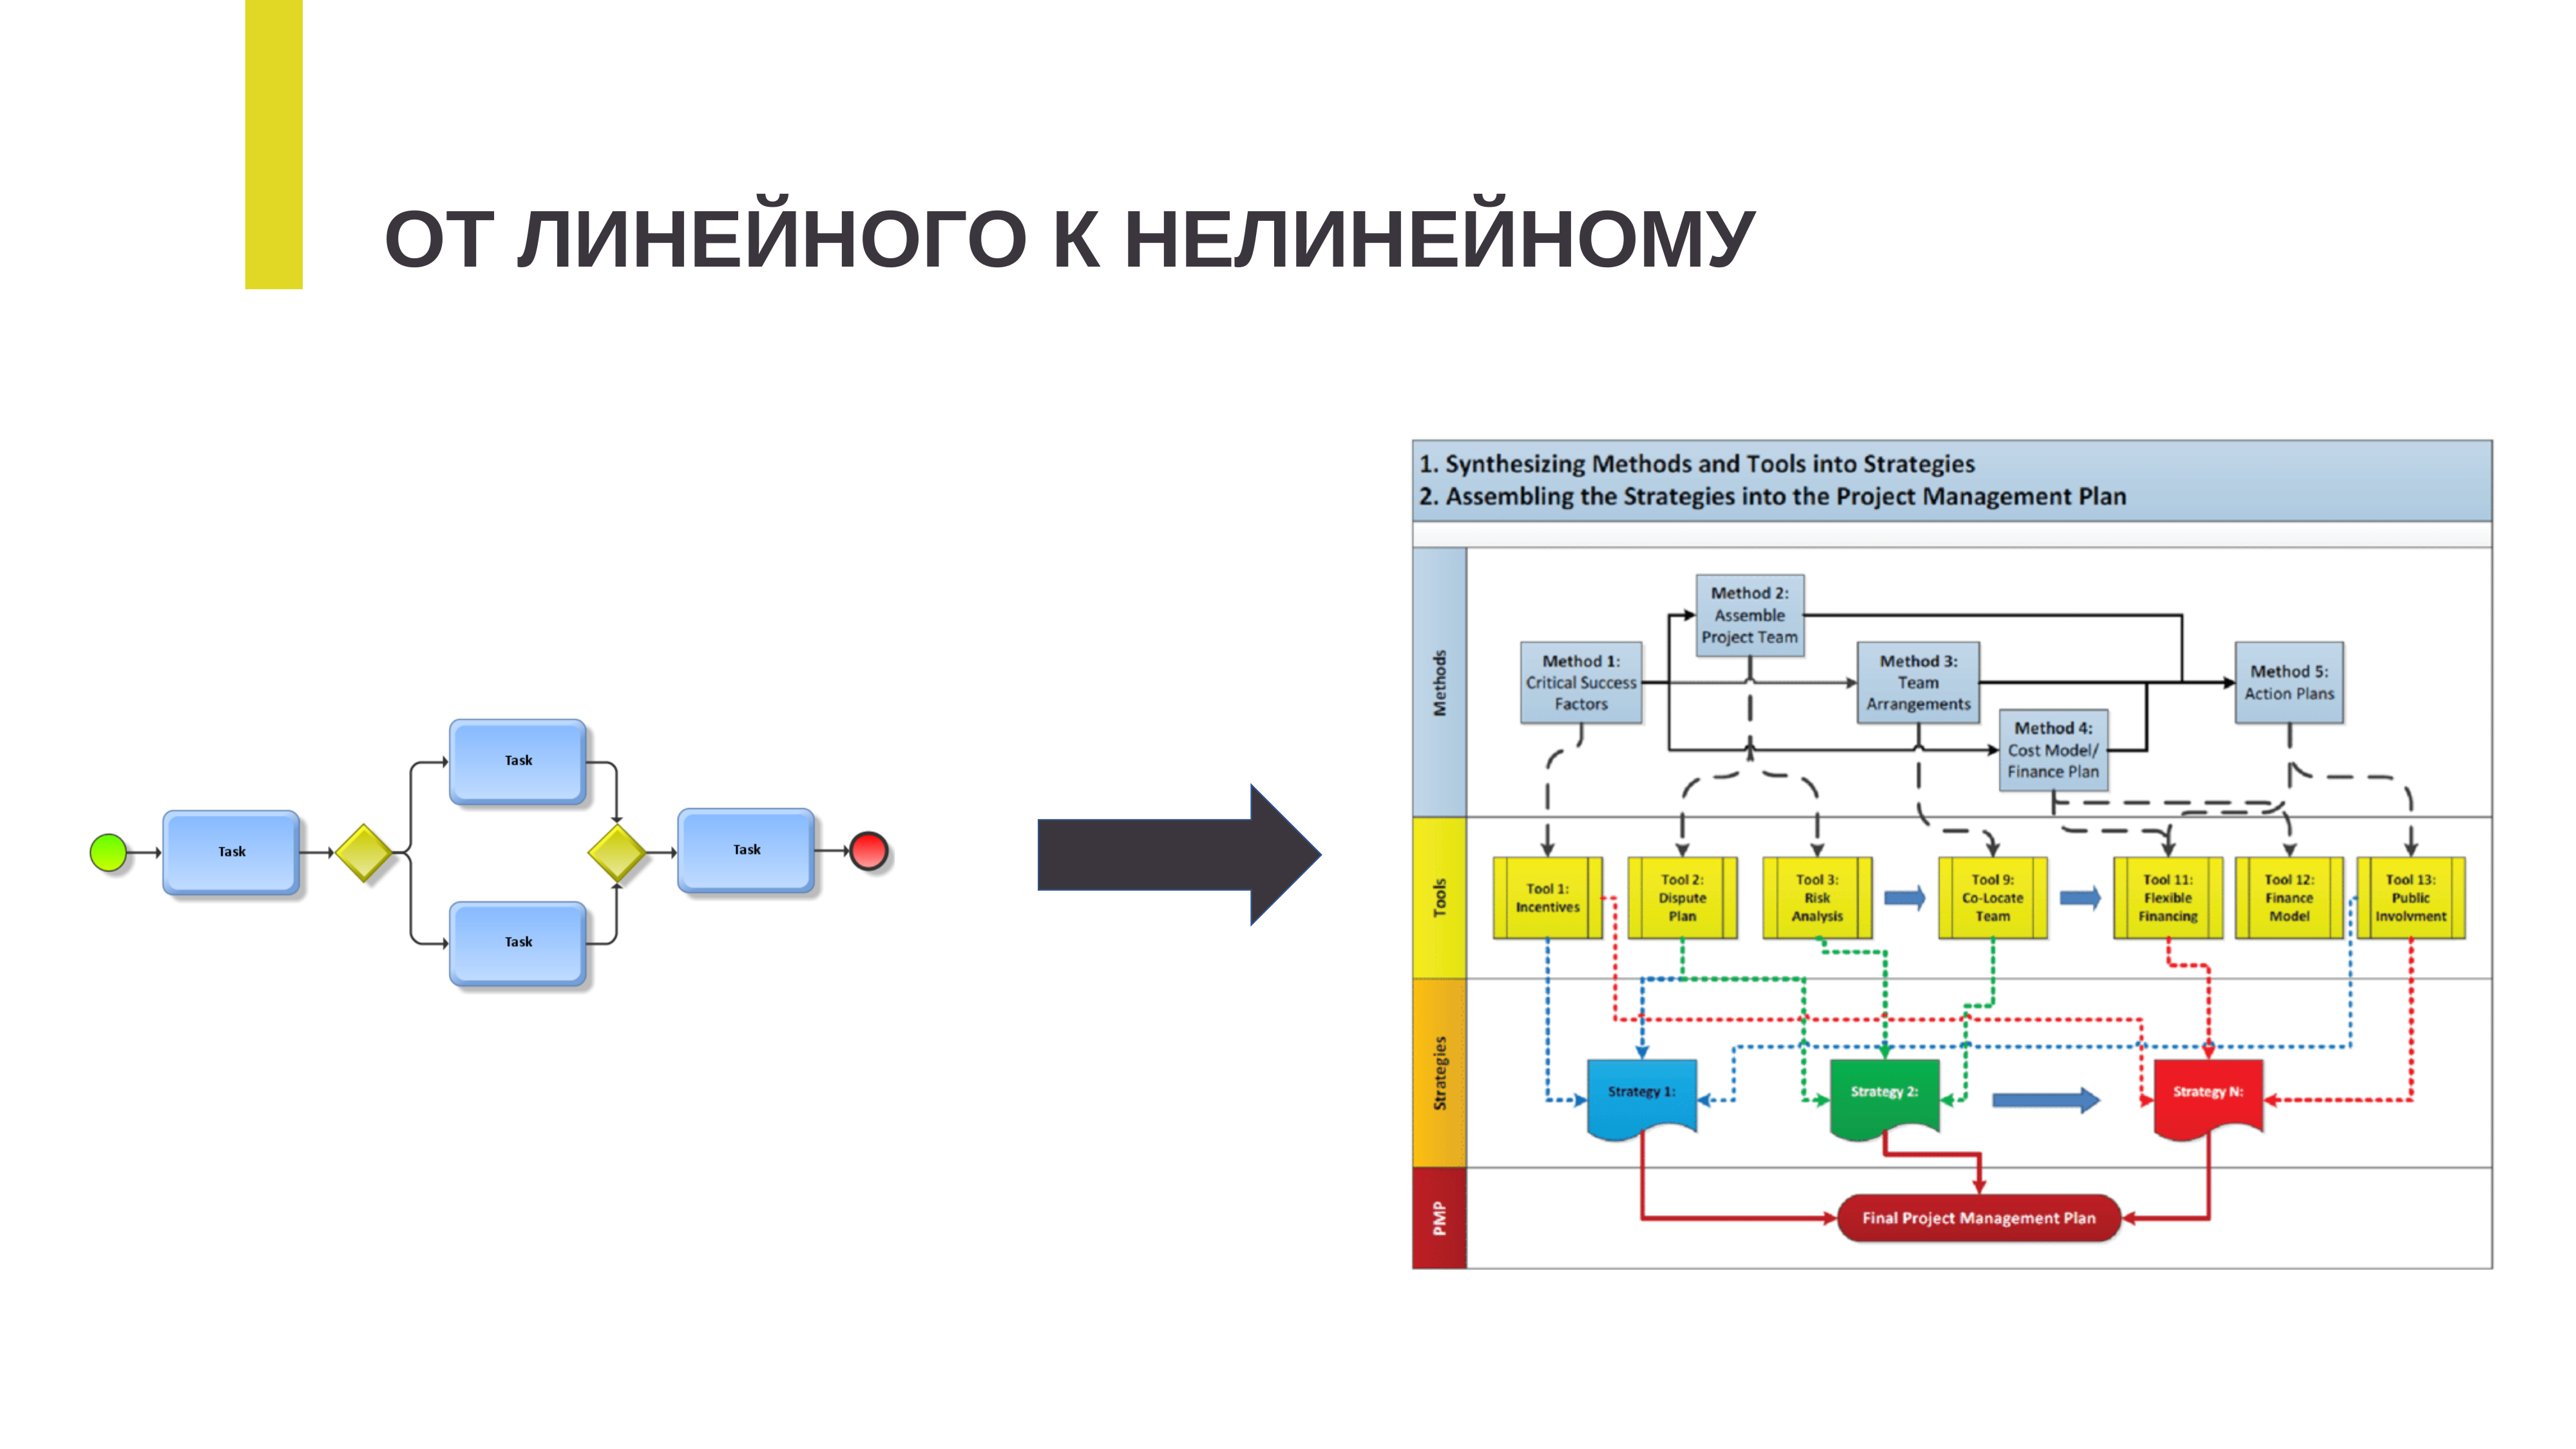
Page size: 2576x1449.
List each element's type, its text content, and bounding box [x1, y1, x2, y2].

picture [87, 713, 895, 997]
text_box [1038, 784, 1322, 925]
text_box [245, 0, 303, 290]
text_box ОТ ЛИНЕЙНОГО К НЕЛИНЕЙНОМУ [374, 182, 1767, 289]
picture [1409, 435, 2503, 1275]
